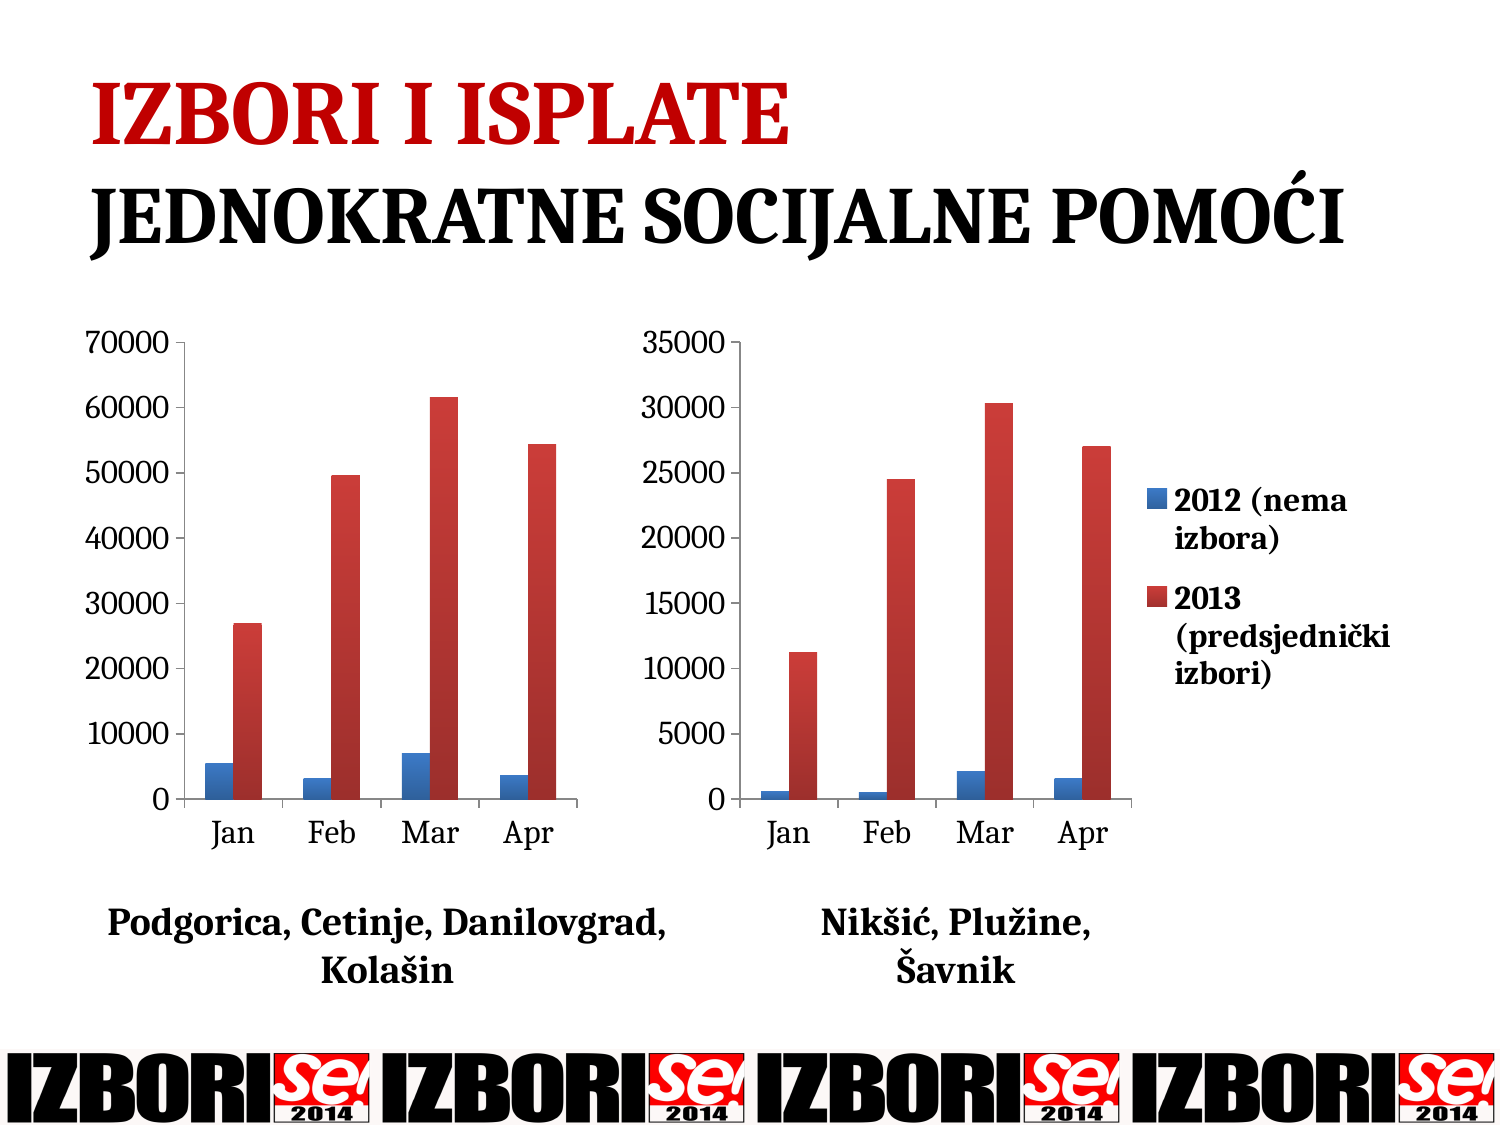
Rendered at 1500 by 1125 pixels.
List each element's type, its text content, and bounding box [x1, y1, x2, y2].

chart [624, 312, 1426, 863]
chart [74, 312, 588, 863]
picture [0, 1049, 1500, 1125]
title IZBORI I ISPLATE JEDNOKRATNE SOCIJALNE POMOĆI [75, 62, 1425, 250]
text_box Nikšić, Plužine, Šavnik [774, 888, 1138, 999]
text_box Podgorica, Cetinje, Danilovgrad, Kolašin [87, 888, 688, 999]
